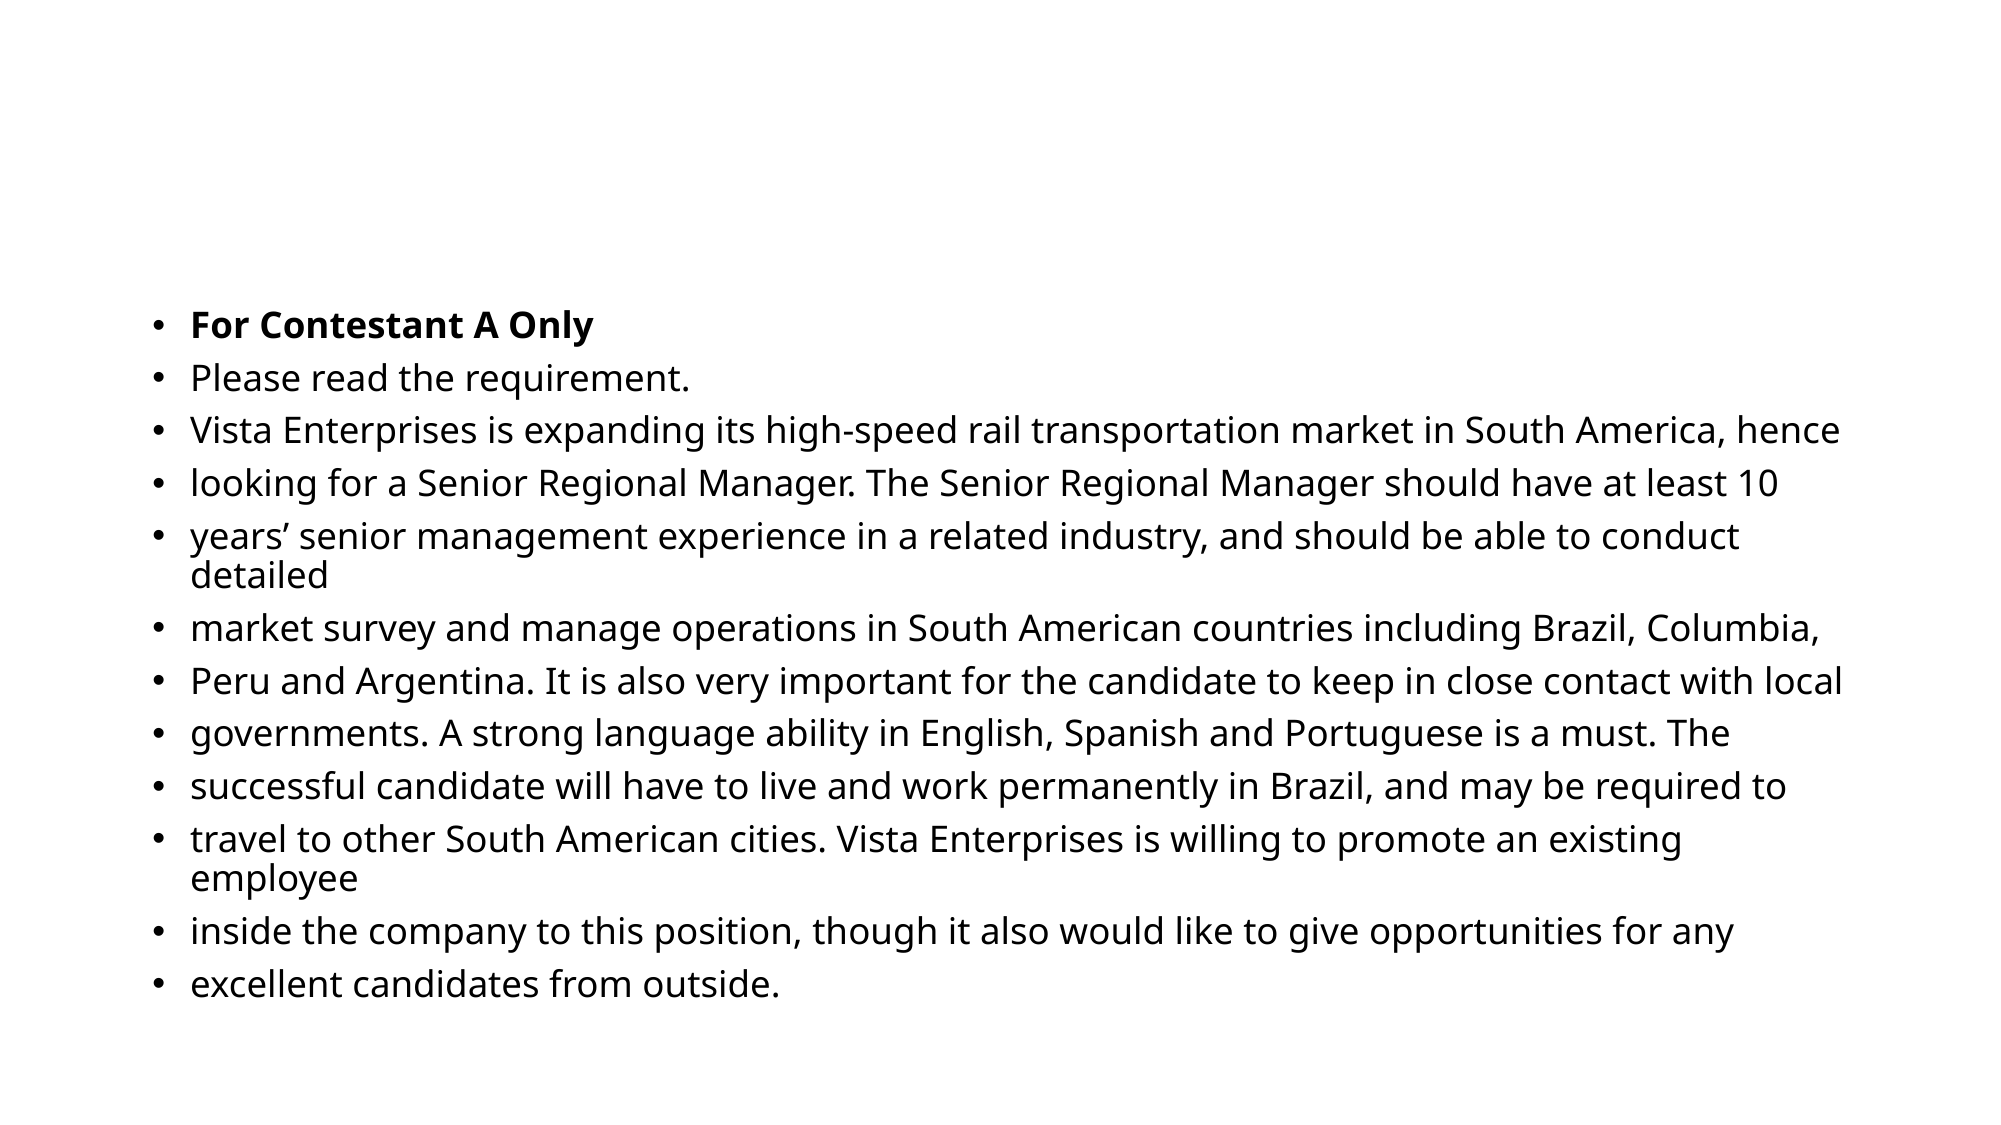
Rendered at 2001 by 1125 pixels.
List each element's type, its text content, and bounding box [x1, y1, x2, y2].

list For Contestant A Only Please read the requirement. Vista Enterprises is expanding its high-speed rail transportation market in South America, hence looking for a Senior Regional Manager. The Senior Regional Manager should have at least 10 years’ senior management experience in a related industry, and should be able to conduct detailed market survey and manage operations in South American countries including Brazil, Columbia, Peru and Argentina. It is also very important for the candidate to keep in close contact with local governments. A strong language ability in English, Spanish and Portuguese is a must. The successful candidate will have to live and work permanently in Brazil, and may be required to travel to other South American cities. Vista Enterprises is willing to promote an existing employee inside the company to this position, though it also would like to give opportunities for any excellent candidates from outside. [137, 299, 1863, 1014]
